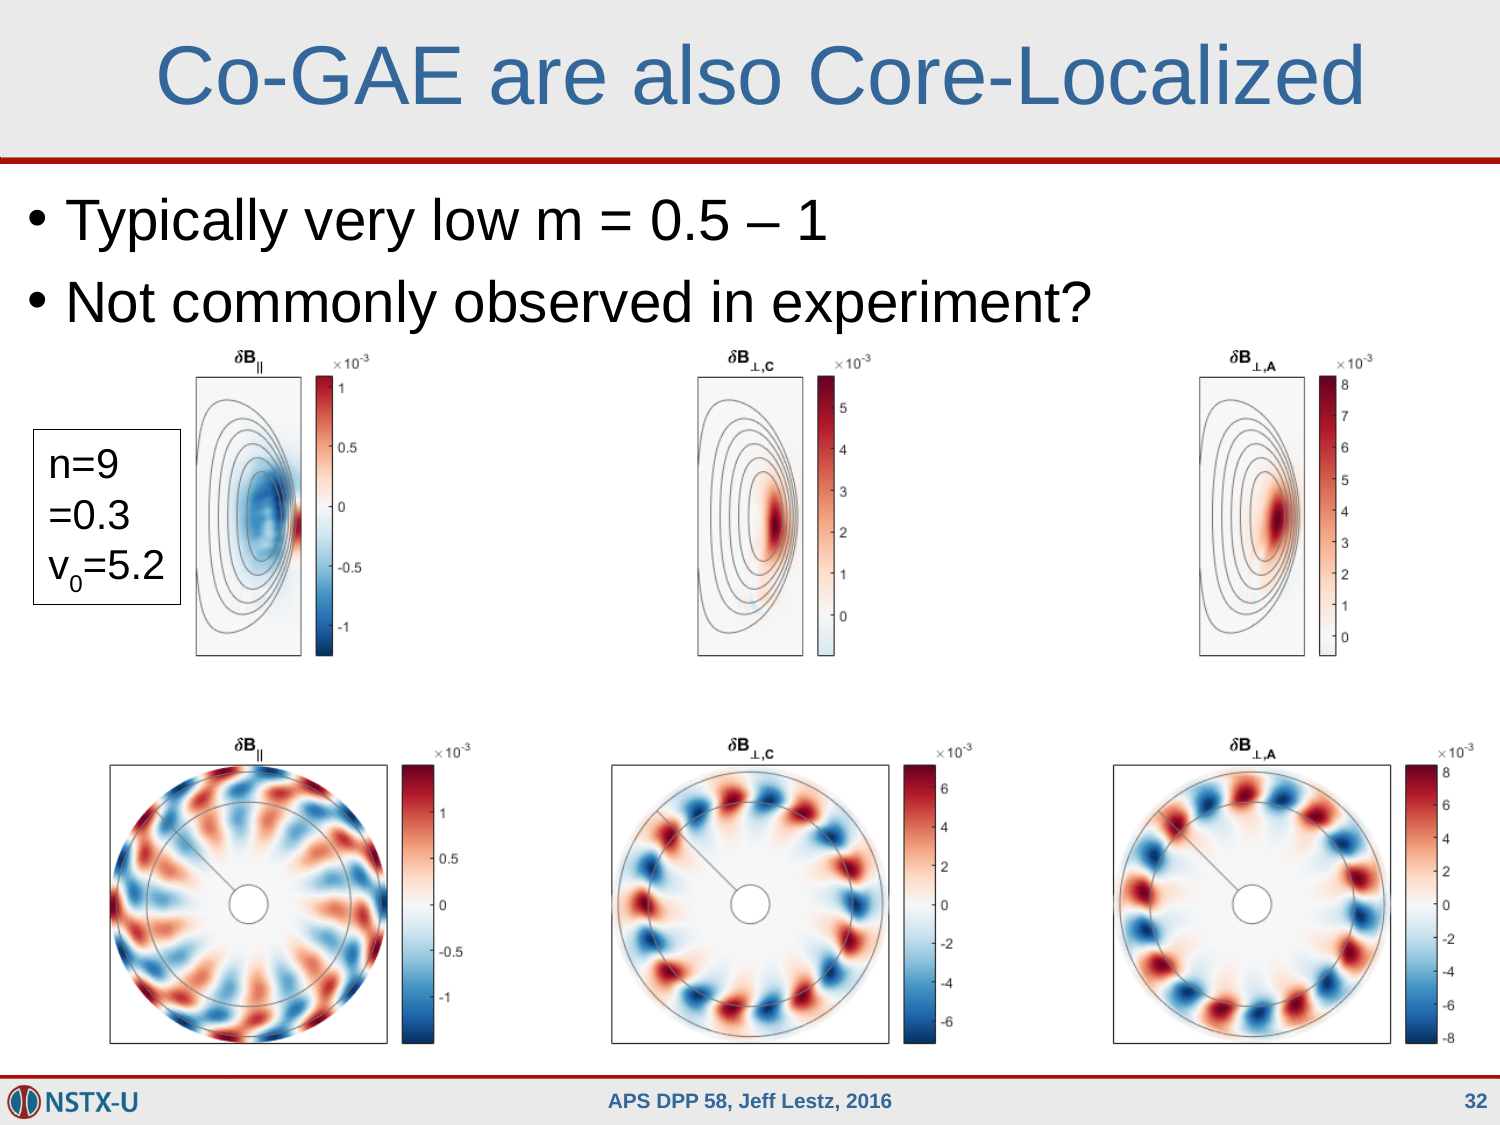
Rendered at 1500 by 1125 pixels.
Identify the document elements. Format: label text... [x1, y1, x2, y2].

list Typically very low m = 0.5 – 1 Not commonly observed in experiment? [12, 174, 1488, 405]
title Co-GAE are also Core-Localized [0, 0, 1500, 158]
picture [0, 158, 1500, 164]
picture [102, 349, 1488, 1051]
picture [0, 1075, 1500, 1125]
